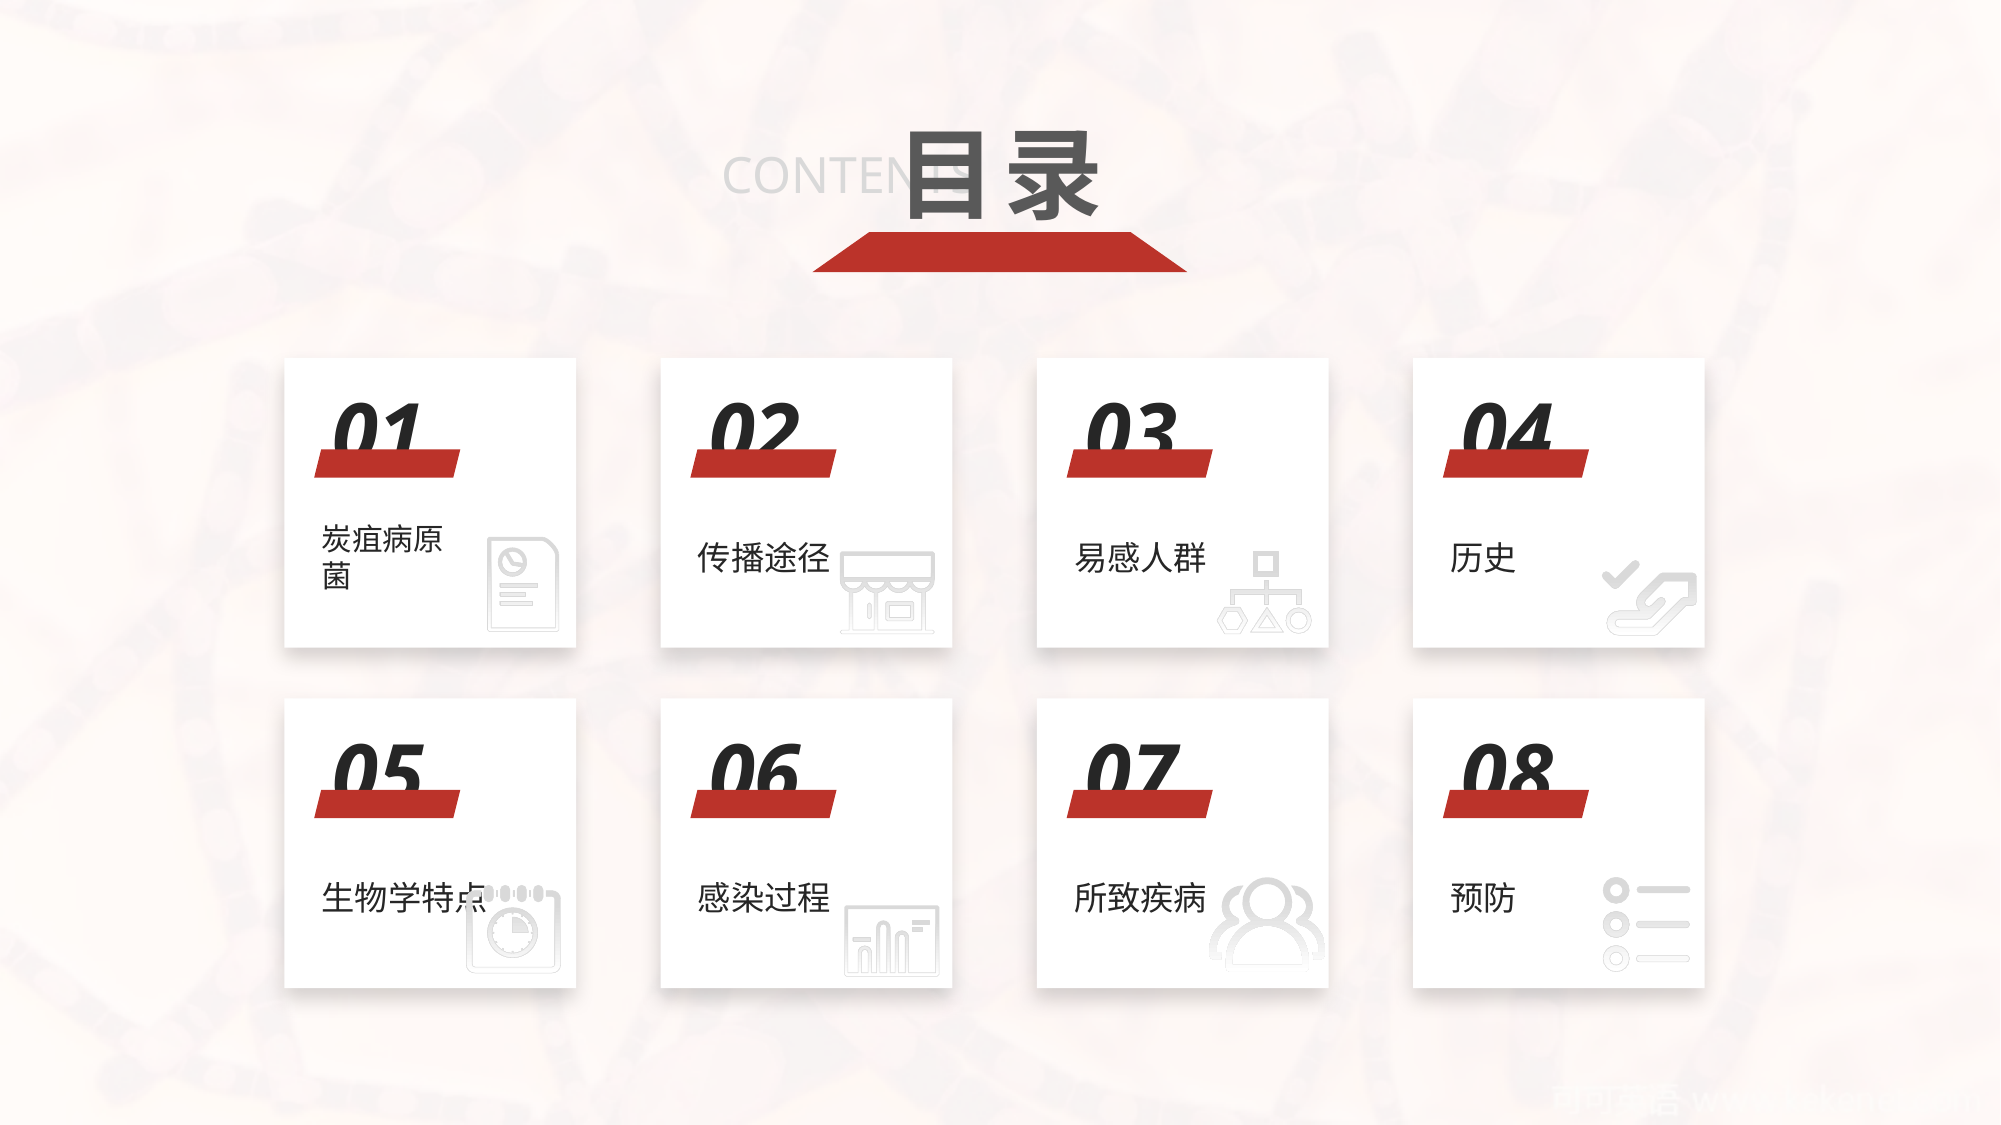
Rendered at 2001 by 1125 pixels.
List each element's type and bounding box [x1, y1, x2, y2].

text_box [1036, 357, 1329, 648]
text_box [1413, 698, 1705, 989]
text_box [1036, 698, 1329, 989]
text_box [707, 103, 1337, 273]
text_box [1413, 357, 1705, 648]
picture [0, 0, 2001, 1125]
text_box [284, 698, 577, 989]
text_box [284, 357, 577, 648]
text_box [660, 357, 953, 648]
text_box [660, 698, 953, 989]
